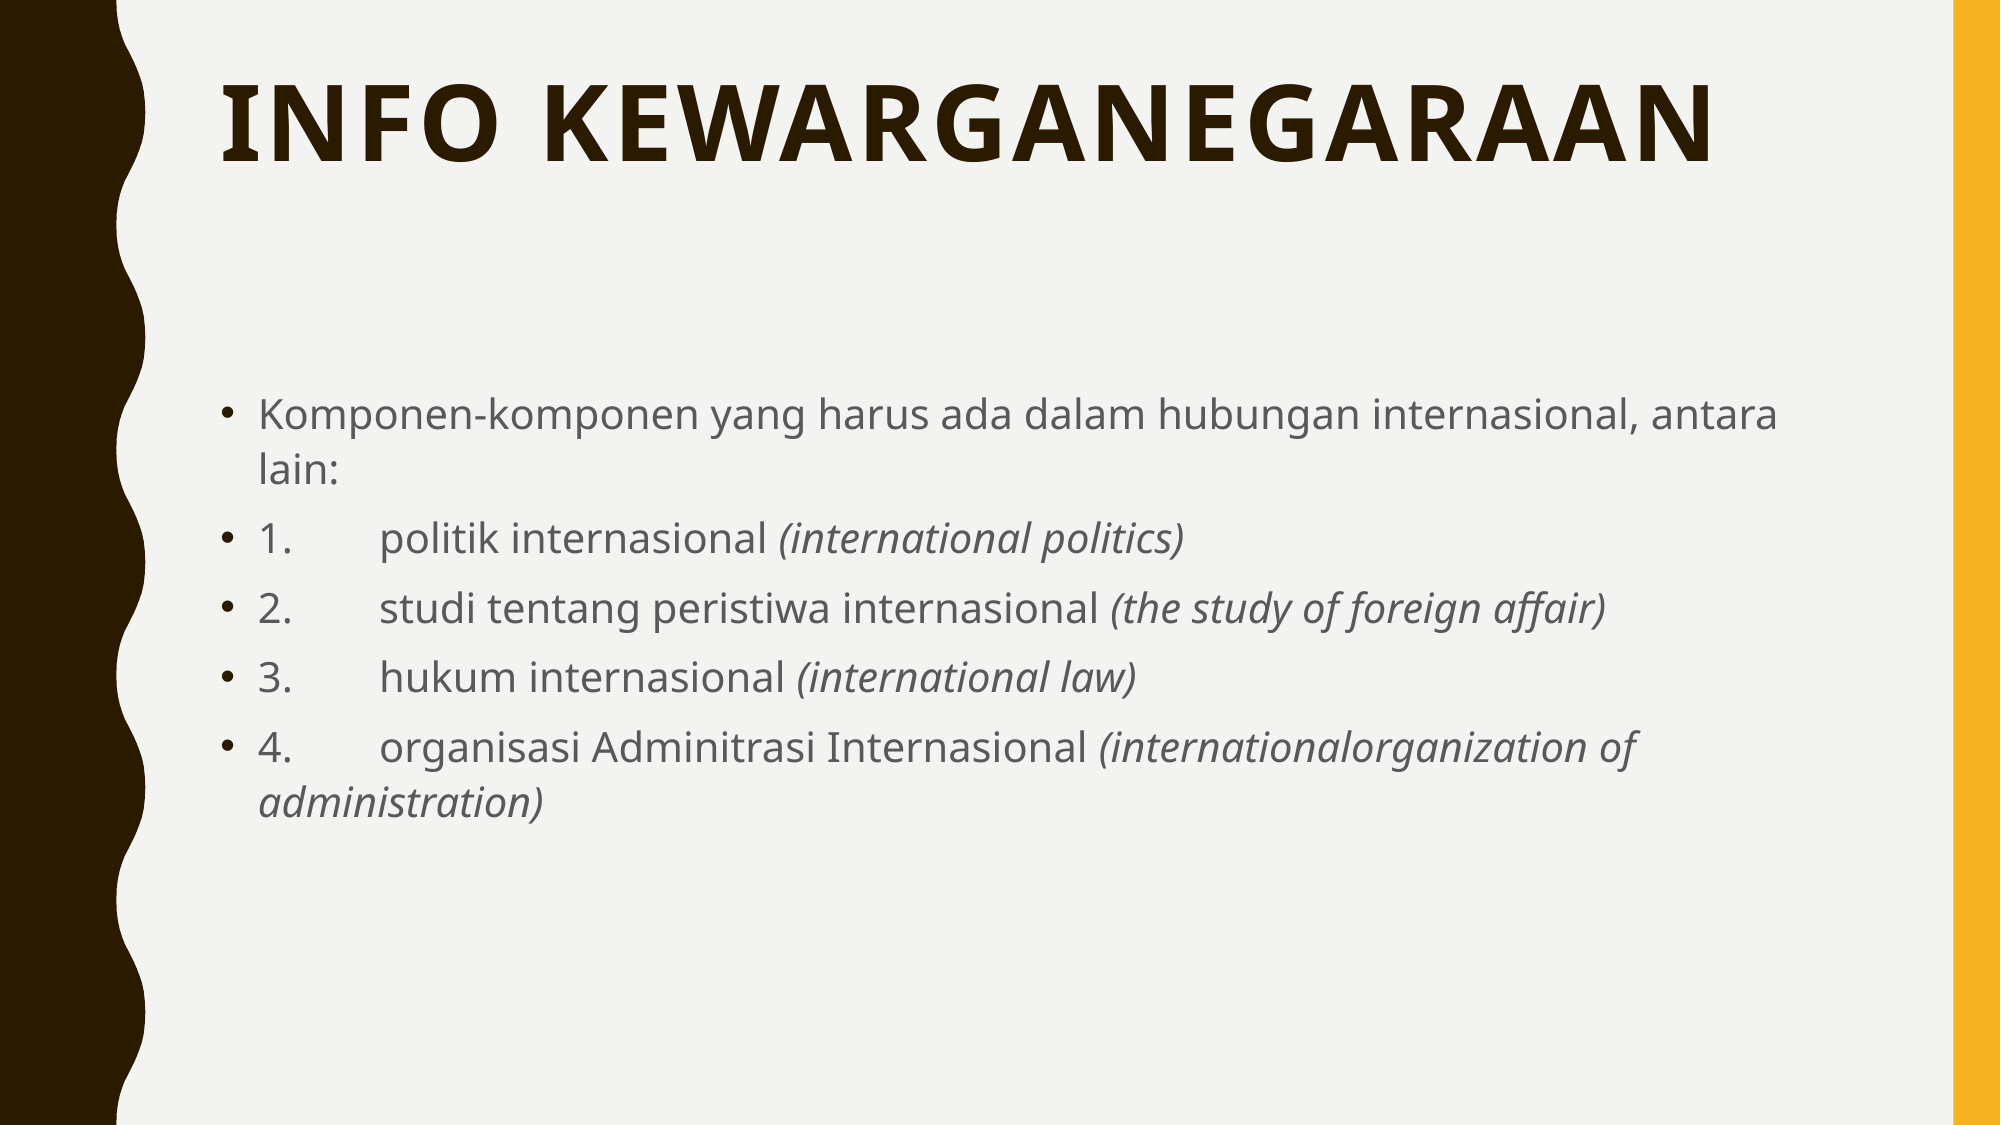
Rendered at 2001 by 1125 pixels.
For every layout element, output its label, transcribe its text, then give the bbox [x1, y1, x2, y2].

list Komponen-komponen yang harus ada dalam hubungan internasional, antara lain: 1. politik internasional (international politics) 2. studi tentang peristiwa internasional (the study of foreign affair) 3. hukum internasional (international law) 4. organisasi Adminitrasi Internasional (internationalorganization of administration) [205, 375, 1875, 965]
title Info Kewarganegaraan [205, 62, 1875, 308]
